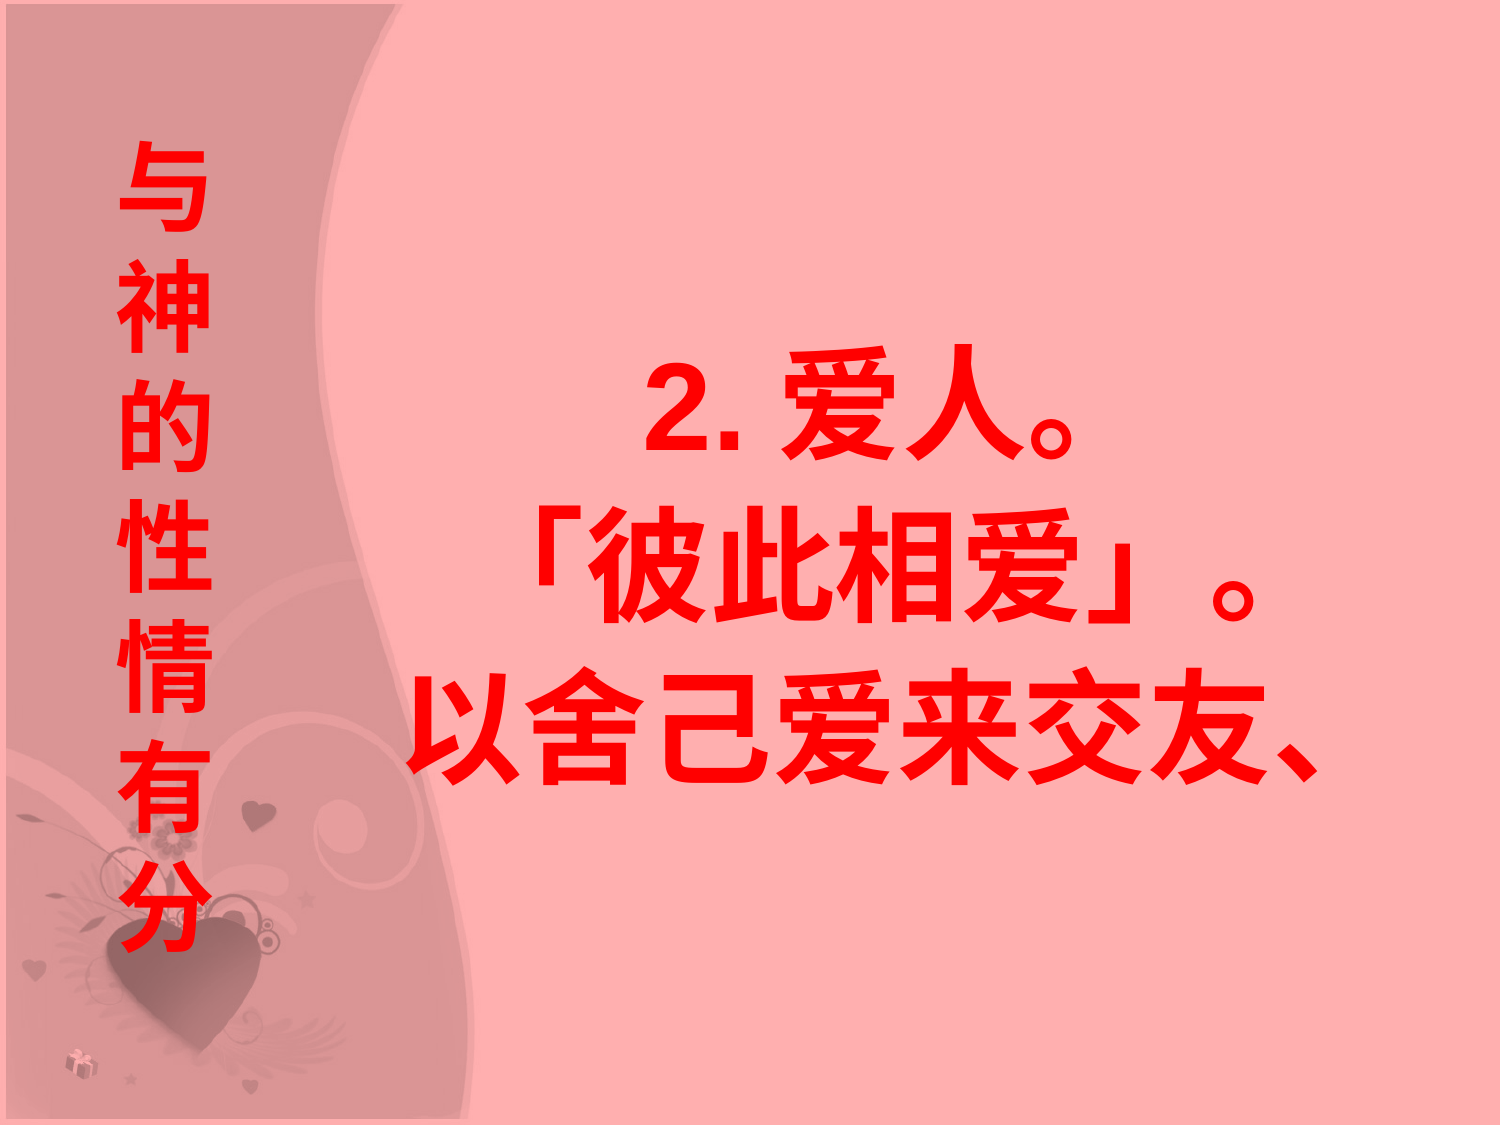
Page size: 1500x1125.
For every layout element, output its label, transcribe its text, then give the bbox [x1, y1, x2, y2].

text_box 与神的性情有分 [64, 7, 266, 1083]
text_box 2.爱人。 「彼此相爱」。 以舍己爱来交友、 [324, 30, 1471, 1094]
